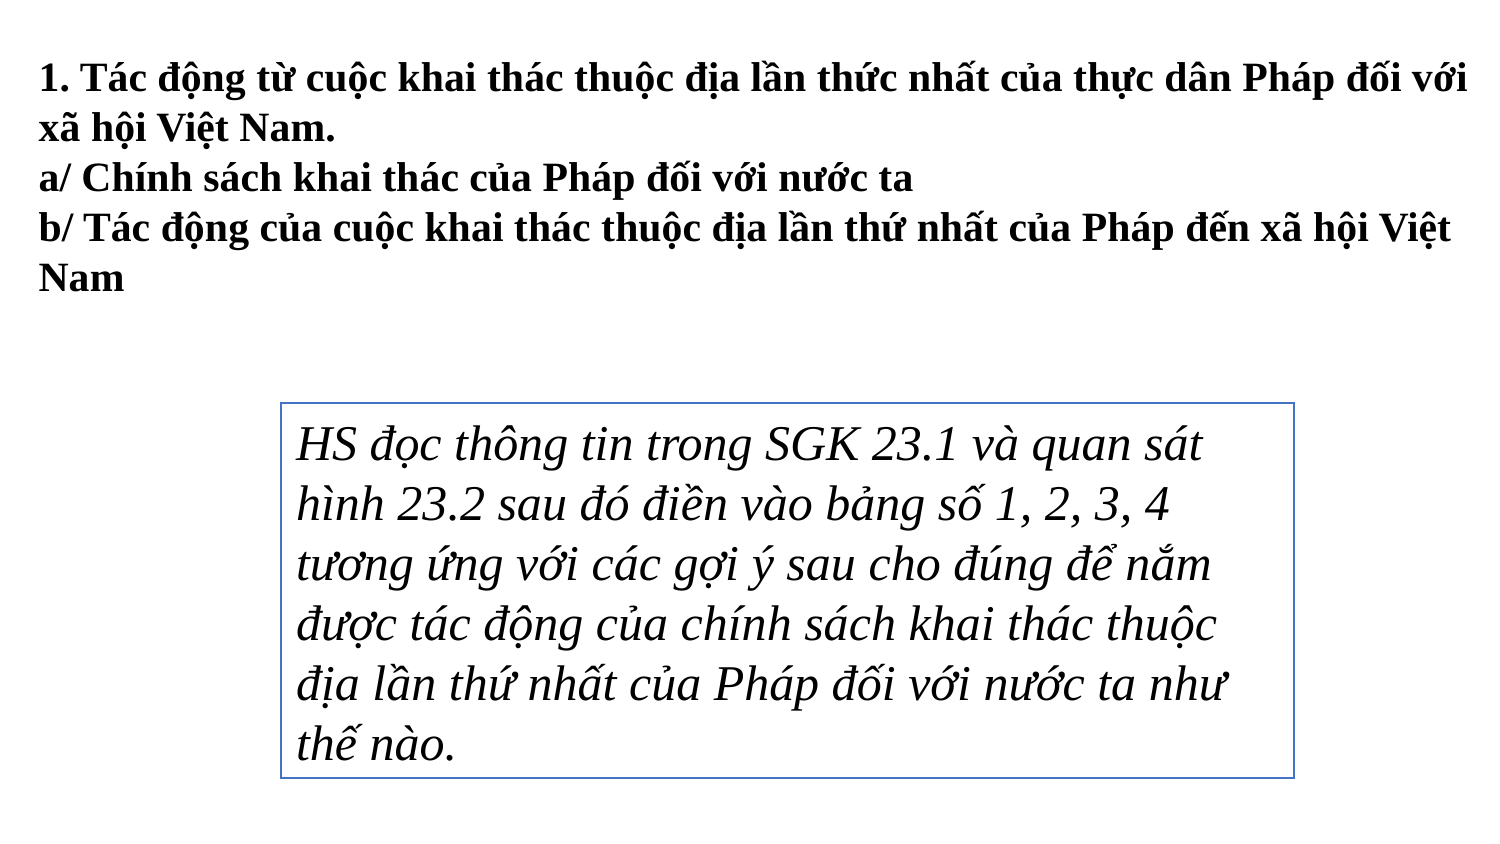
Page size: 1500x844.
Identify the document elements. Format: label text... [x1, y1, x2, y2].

text_box 1. Tác động từ cuộc khai thác thuộc địa lần thức nhất của thực dân Pháp đối với xã hội Việt Nam. a/ Chính sách khai thác của Pháp đối với nước ta b/ Tác động của cuộc khai thác thuộc địa lần thứ nhất của Pháp đến xã hội Việt Nam [23, 42, 1485, 308]
text_box HS đọc thông tin trong SGK 23.1 và quan sát hình 23.2 sau đó điền vào bảng số 1, 2, 3, 4 tương ứng với các gợi ý sau cho đúng để nắm được tác động của chính sách khai thác thuộc địa lần thứ nhất của Pháp đối với nước ta như thế nào. [280, 402, 1295, 779]
